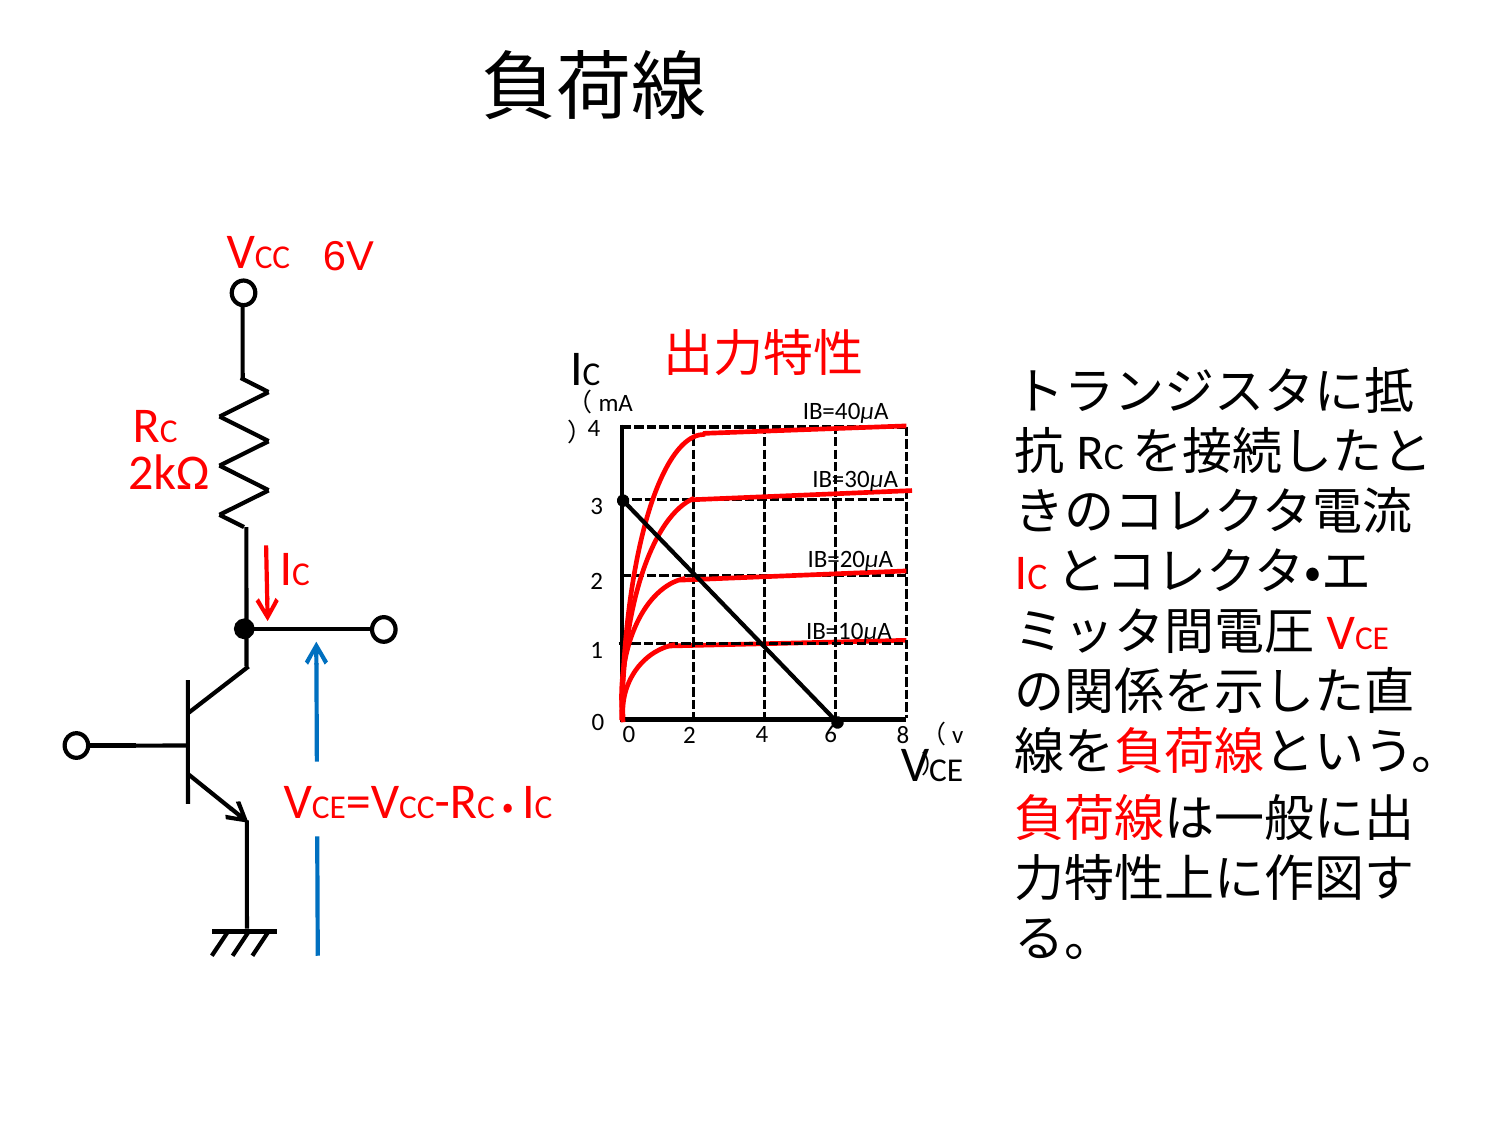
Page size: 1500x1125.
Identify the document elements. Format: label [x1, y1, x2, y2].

text_box [113, 211, 417, 528]
text_box [268, 314, 1459, 1029]
text_box [244, 615, 398, 644]
text_box [211, 931, 277, 956]
text_box [255, 527, 520, 622]
text_box [62, 639, 249, 929]
text_box [466, 30, 778, 136]
